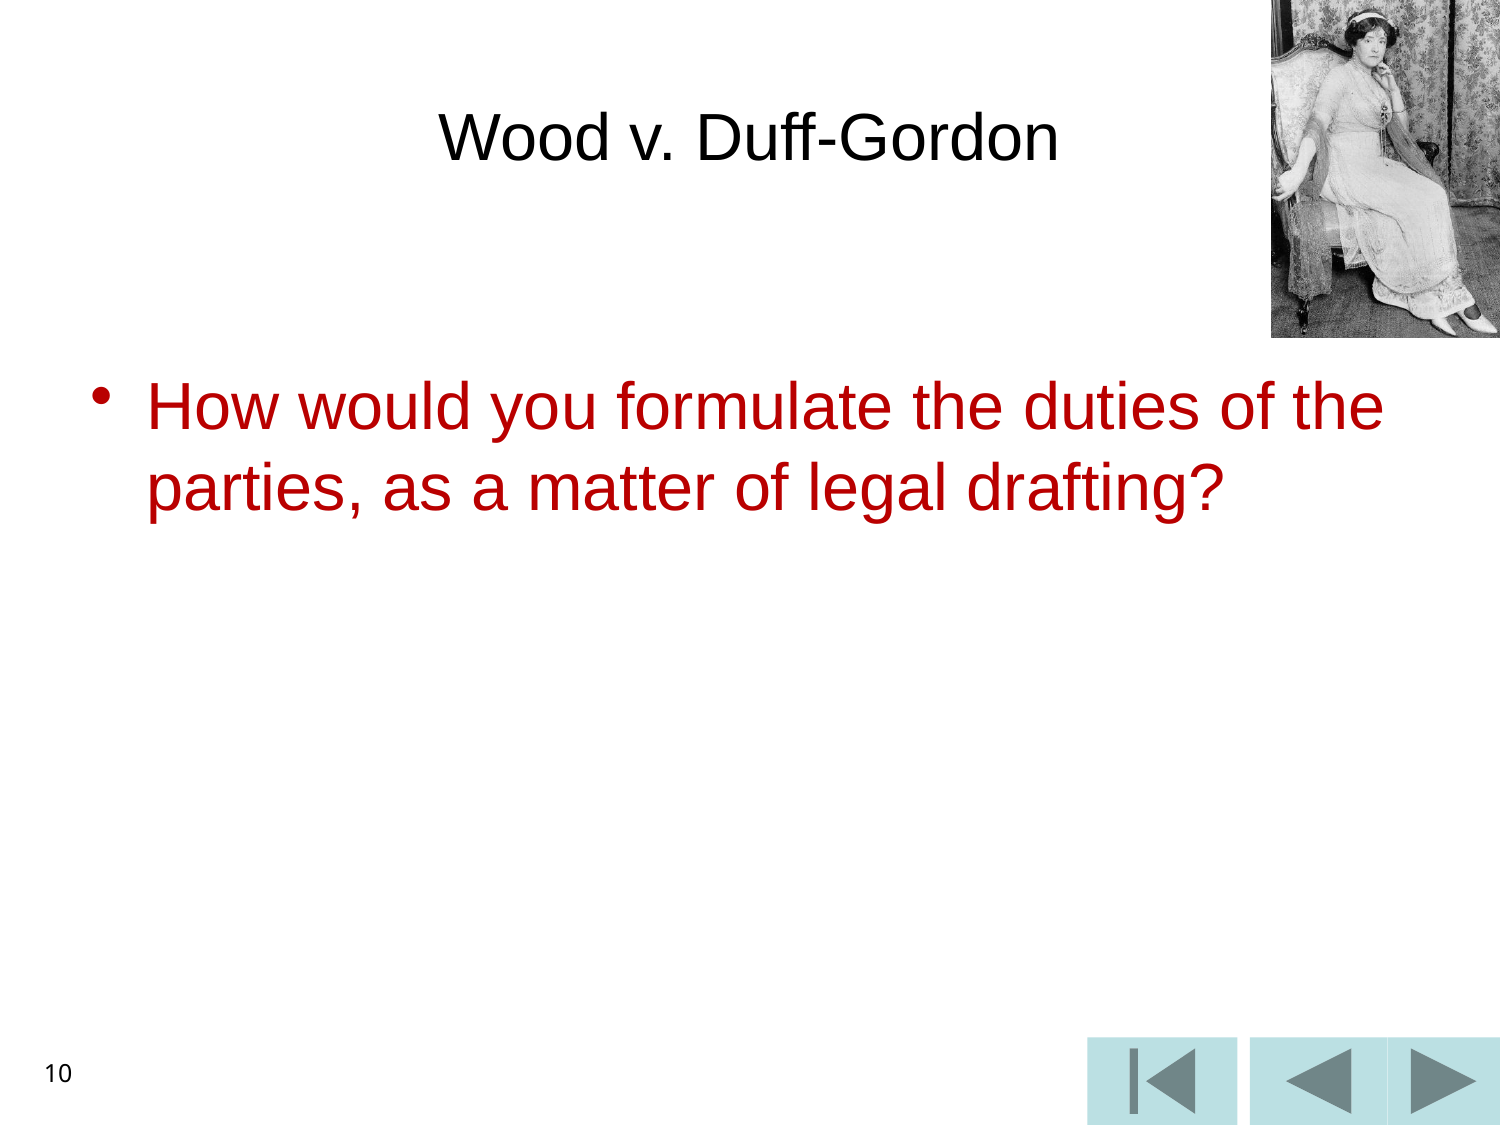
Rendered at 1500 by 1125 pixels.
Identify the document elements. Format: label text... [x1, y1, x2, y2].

picture [1270, 0, 1500, 338]
slide_number 10 [0, 1049, 88, 1125]
list How would you formulate the duties of the parties, as a matter of legal drafting? [75, 262, 1425, 1005]
title Wood v. Duff-Gordon [0, 0, 1268, 188]
